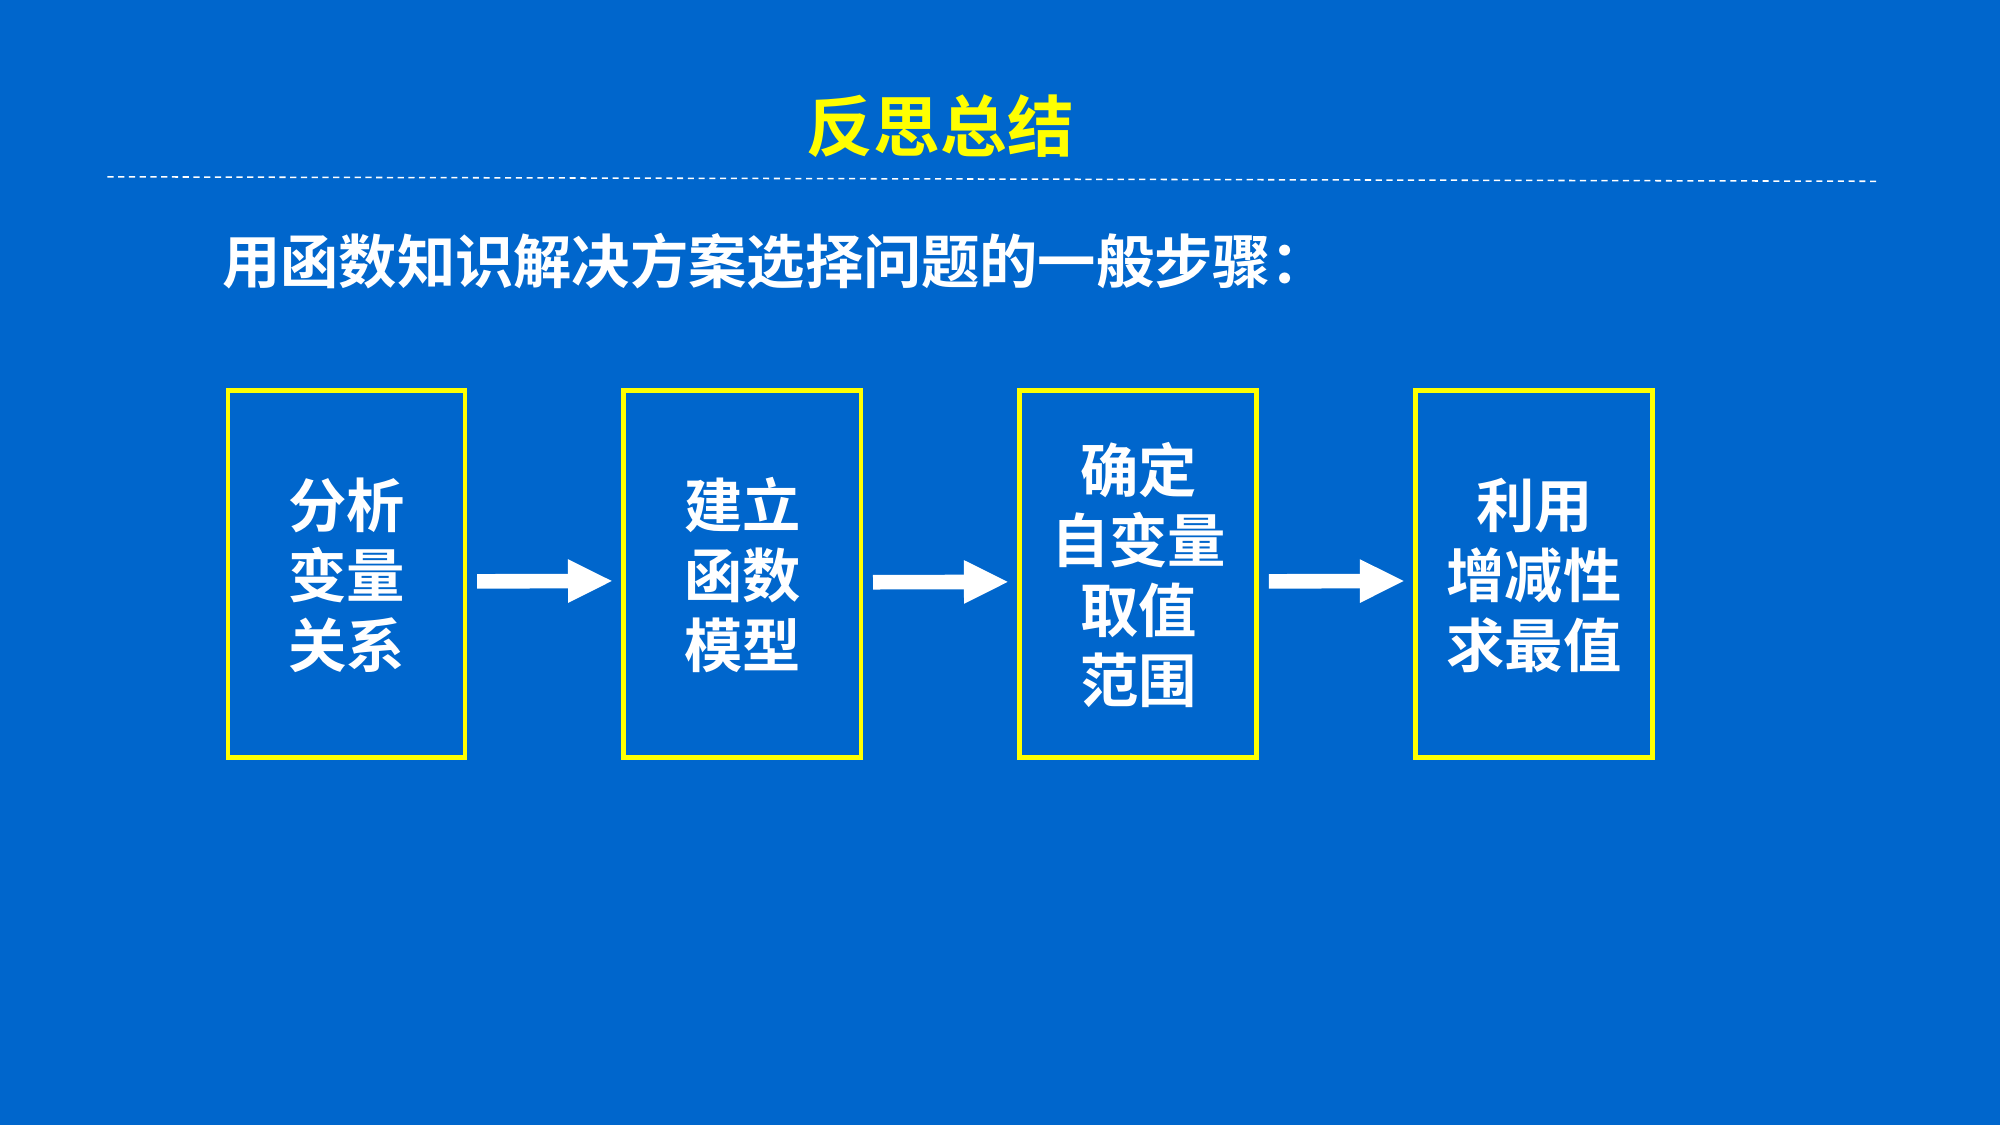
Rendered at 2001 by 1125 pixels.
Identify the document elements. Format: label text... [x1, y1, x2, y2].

text_box 确定 自变量 取值 范围 [1019, 390, 1257, 758]
text_box 利用 增减性 求最值 [1415, 390, 1653, 758]
text_box 用函数知识解决方案选择问题的一般步骤： [207, 218, 1345, 304]
text_box 分析 变量 关系 [227, 390, 465, 758]
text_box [107, 176, 1881, 182]
text_box 反思总结 [791, 77, 1089, 172]
text_box 建立 函数 模型 [623, 390, 861, 758]
